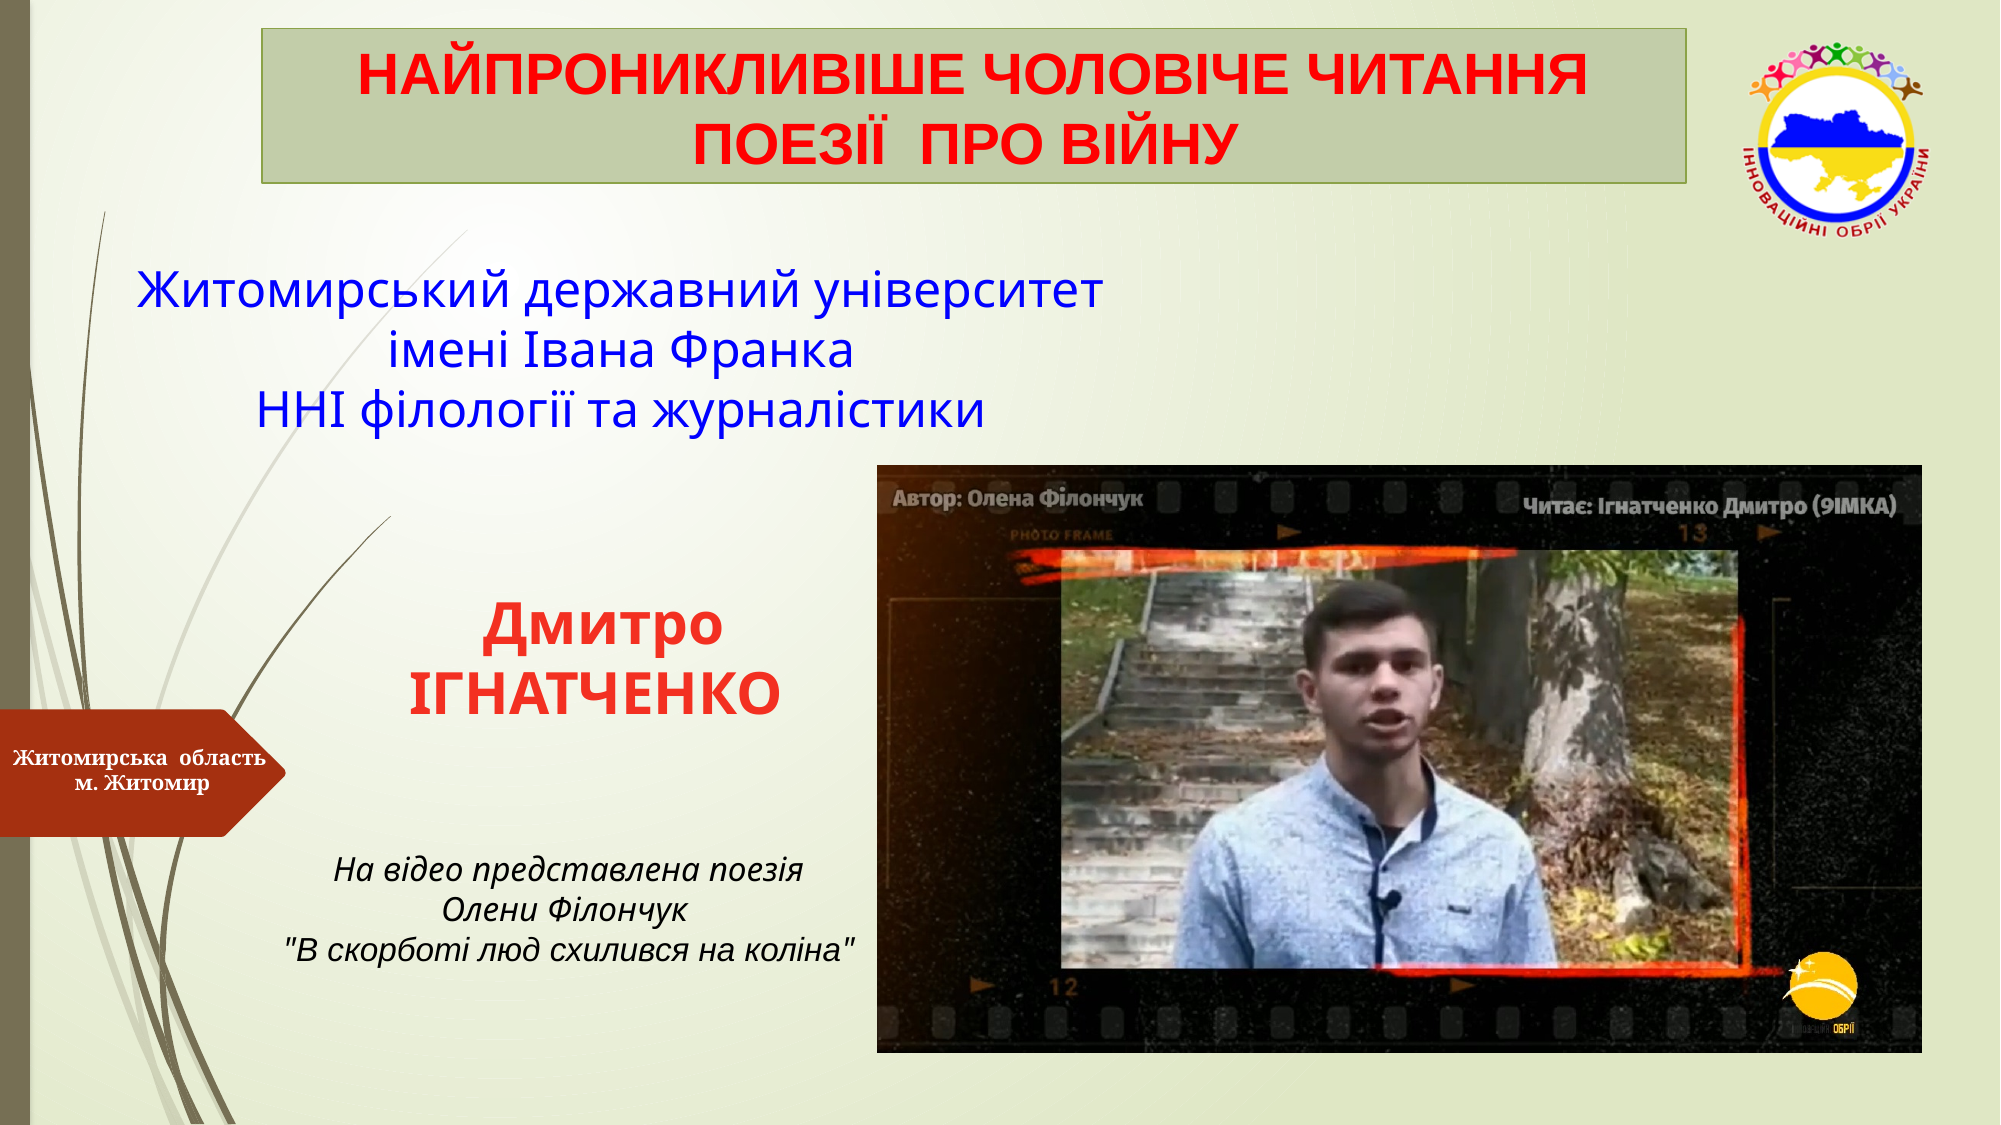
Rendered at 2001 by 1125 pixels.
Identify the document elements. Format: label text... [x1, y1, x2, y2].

text_box Житомирський державний університет імені Івана Франка ННІ філології та журналістики [38, 249, 1205, 505]
text_box Житомирська область м. Житомир [0, 737, 287, 803]
text_box НАЙПРОНИКЛИВІШЕ ЧОЛОВІЧЕ ЧИТАННЯ ПОЕЗІЇ ПРО ВІЙНУ [261, 28, 1687, 184]
text_box Дмитро ІГНАТЧЕНКО [321, 579, 872, 804]
picture [1724, 28, 1946, 250]
picture [877, 465, 1922, 1054]
text_box На відео представлена поезія Олени Філончук "В скорботі люд схилився на коліна" [251, 841, 872, 976]
